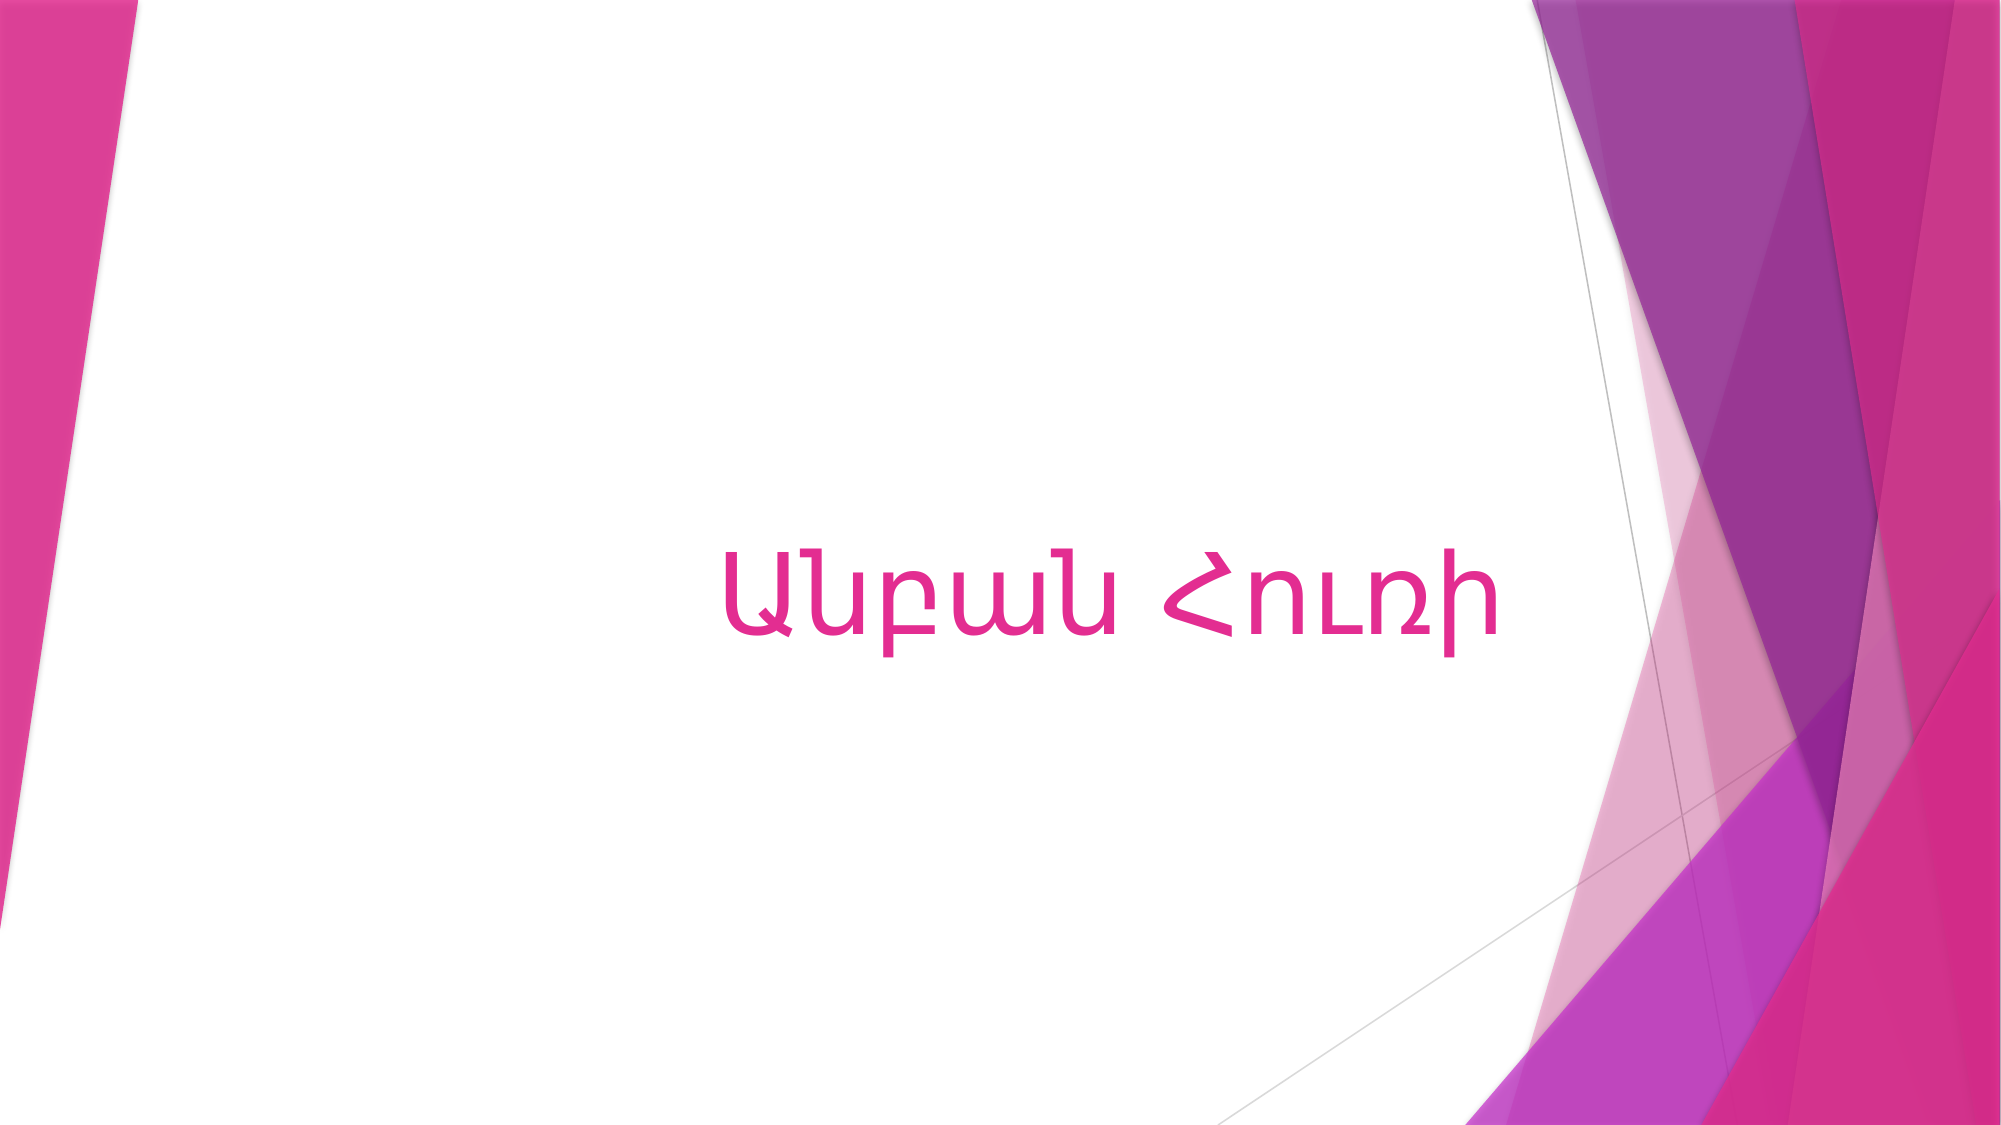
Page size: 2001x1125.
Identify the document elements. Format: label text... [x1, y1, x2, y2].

title Անբան Հուռի [247, 394, 1522, 665]
